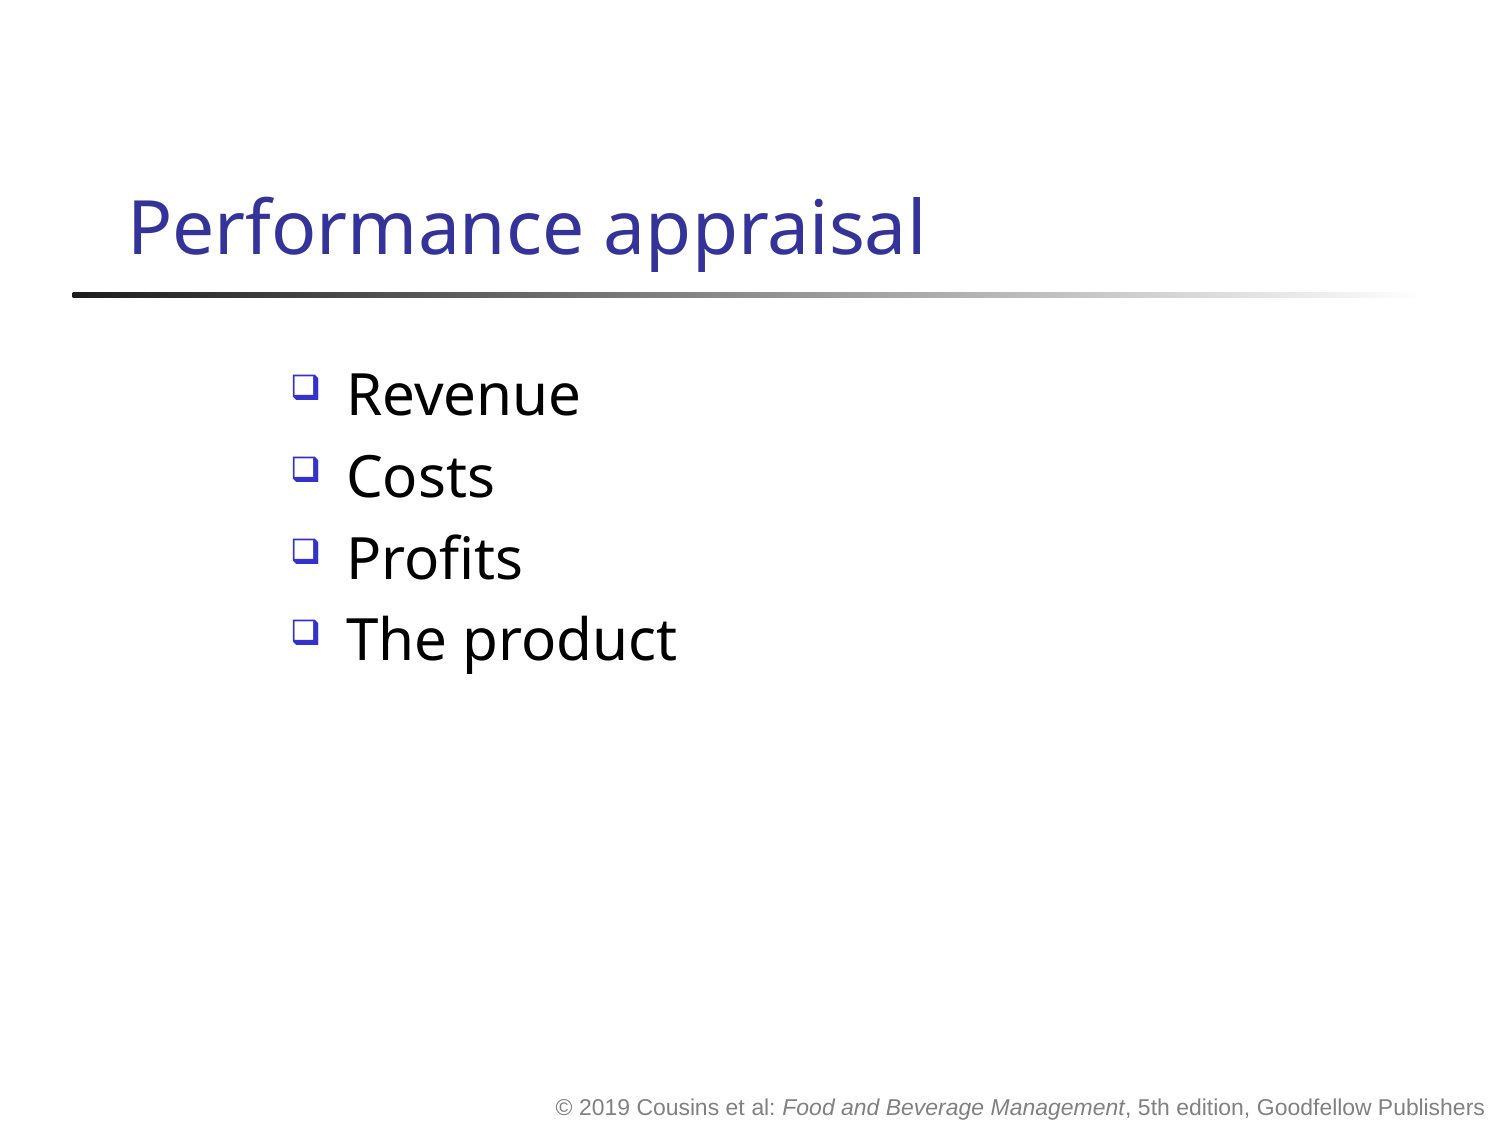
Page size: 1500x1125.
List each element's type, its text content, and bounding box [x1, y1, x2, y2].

title Performance appraisal [112, 90, 1391, 278]
list Revenue Costs Profits The product [275, 350, 1150, 1063]
